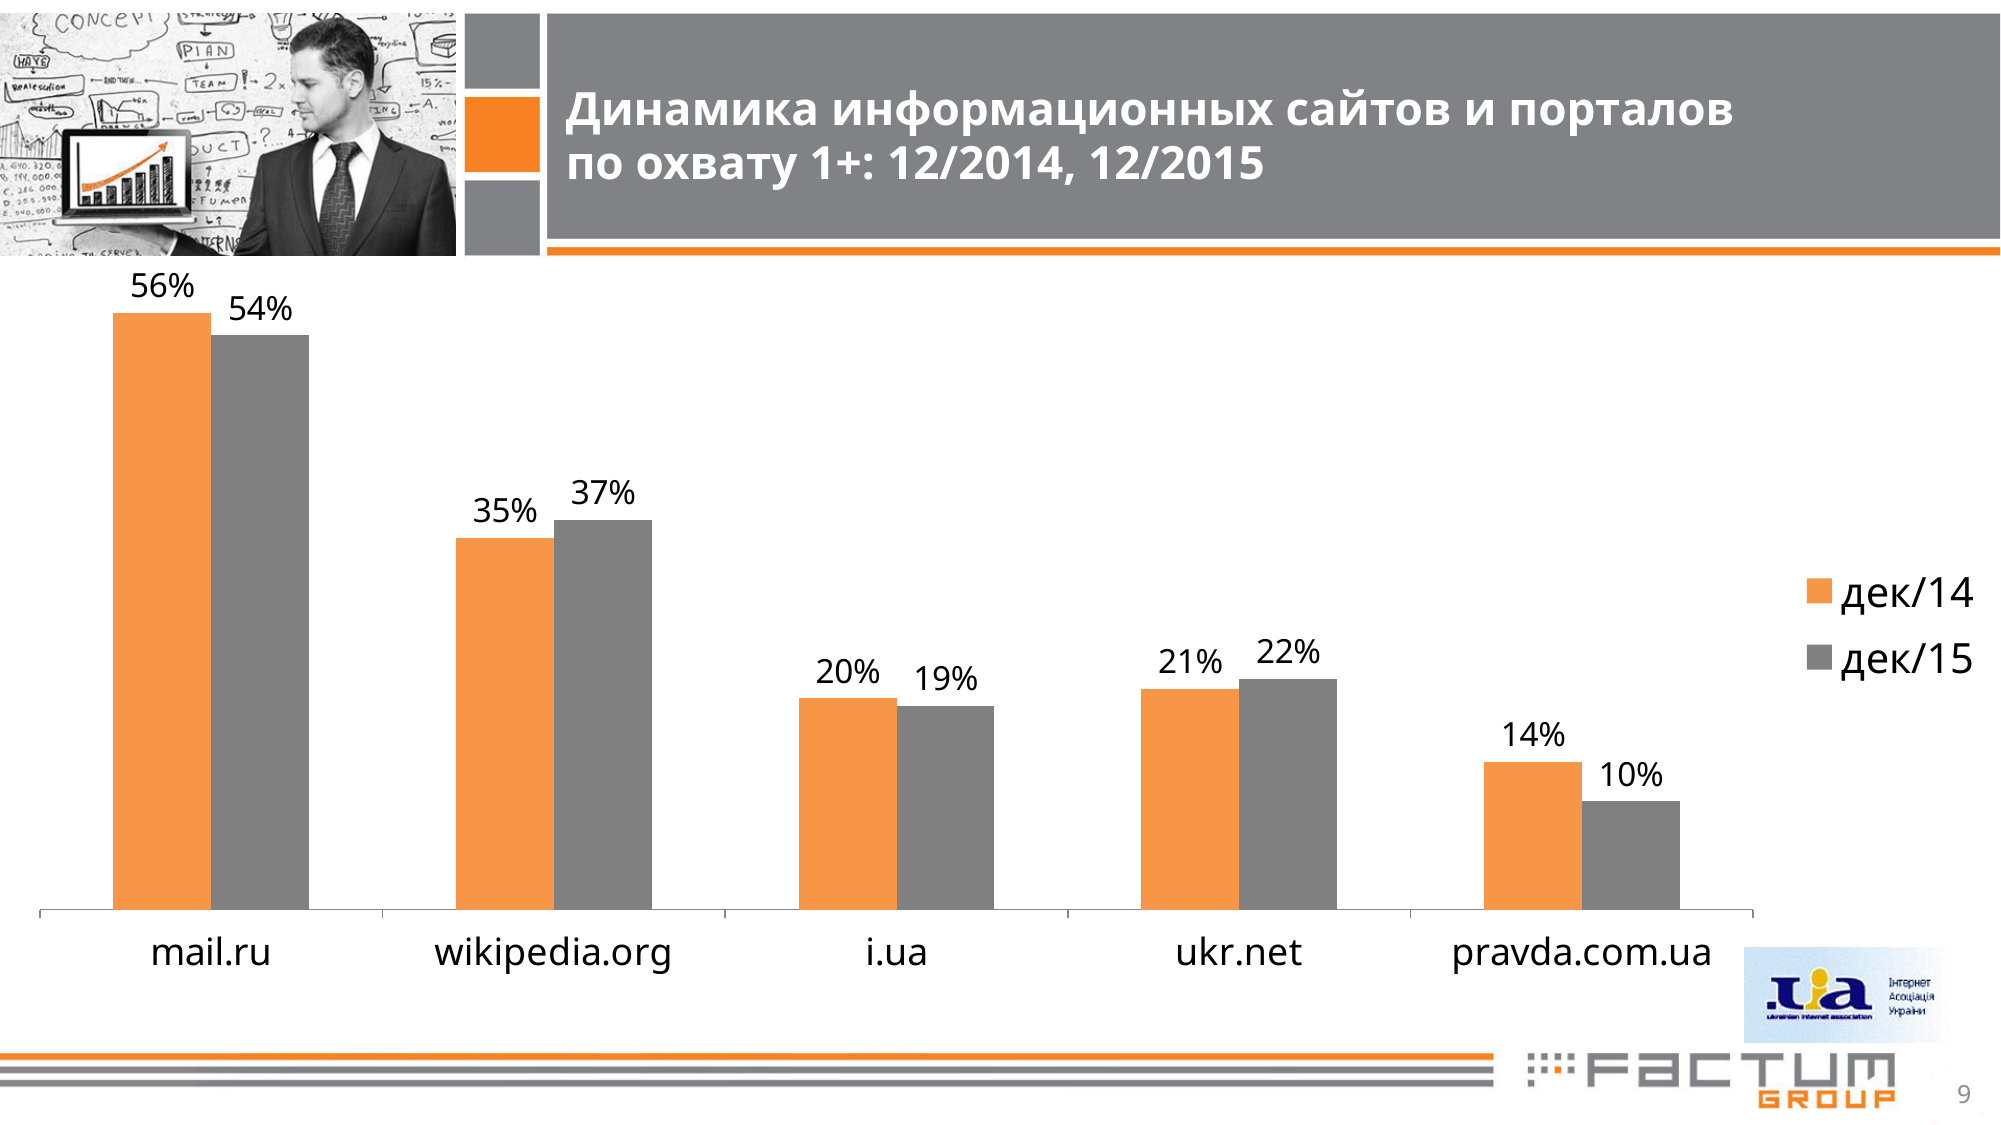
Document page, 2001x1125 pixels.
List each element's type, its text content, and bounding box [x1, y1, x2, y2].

chart [0, 257, 2000, 991]
picture [0, 0, 2001, 1125]
text_box Динамика информационных сайтов и порталов по охвату 1+: 12/2014, 12/2015 [551, 59, 1783, 210]
slide_number 9 [1519, 1065, 1987, 1125]
